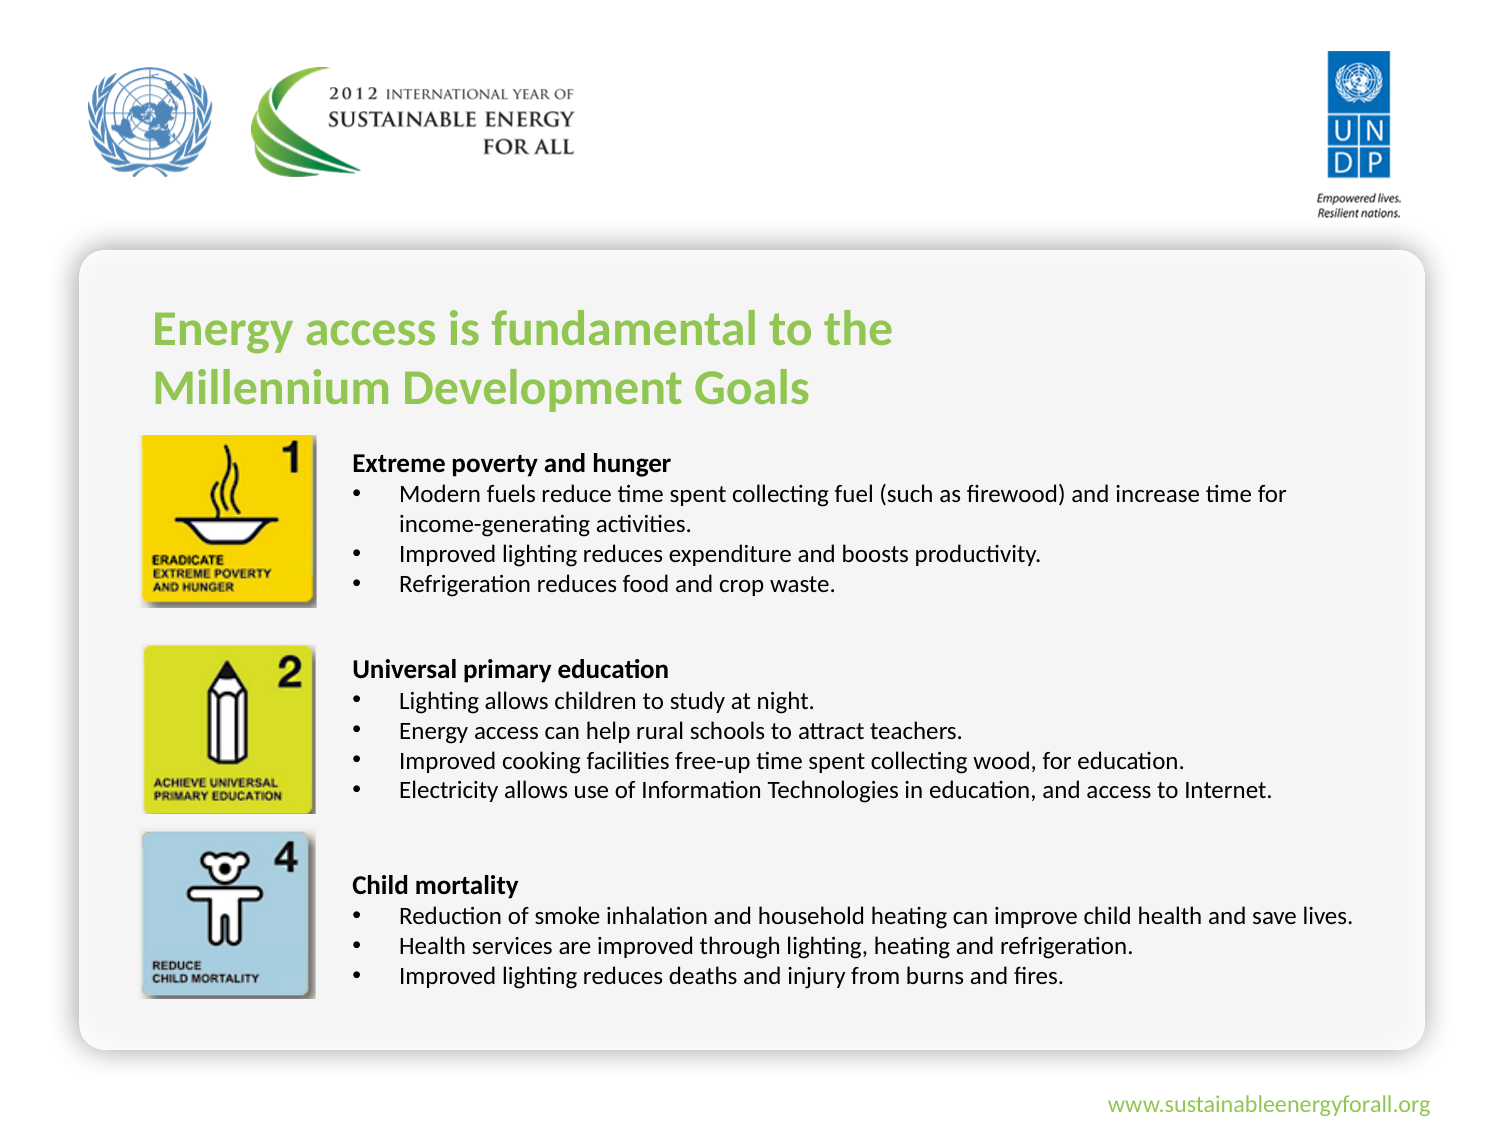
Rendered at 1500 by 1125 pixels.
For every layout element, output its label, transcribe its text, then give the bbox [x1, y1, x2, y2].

text_box Extreme poverty and hunger Modern fuels reduce time spent collecting fuel (such as firewood) and increase time for income-generating activities. Improved lighting reduces expenditure and boosts productivity. Refrigeration reduces food and crop waste. [337, 438, 1383, 635]
picture [140, 644, 316, 814]
text_box www.sustainableenergyforall.org [929, 1076, 1446, 1125]
picture [138, 828, 316, 1000]
title Energy access is fundamental to the Millennium Development Goals [137, 287, 1413, 376]
text_box [78, 249, 1426, 1051]
picture [138, 435, 317, 608]
picture [88, 51, 1403, 221]
text_box Universal primary education Lighting allows children to study at night. Energy access can help rural schools to attract teachers. Improved cooking facilities free-up time spent collecting wood, for education. Electricity allows use of Information Technologies in education, and access to Internet. [337, 644, 1454, 812]
text_box Child mortality Reduction of smoke inhalation and household heating can improve child health and save lives. Health services are improved through lighting, heating and refrigeration. Improved lighting reduces deaths and injury from burns and fires. [337, 860, 1383, 1028]
